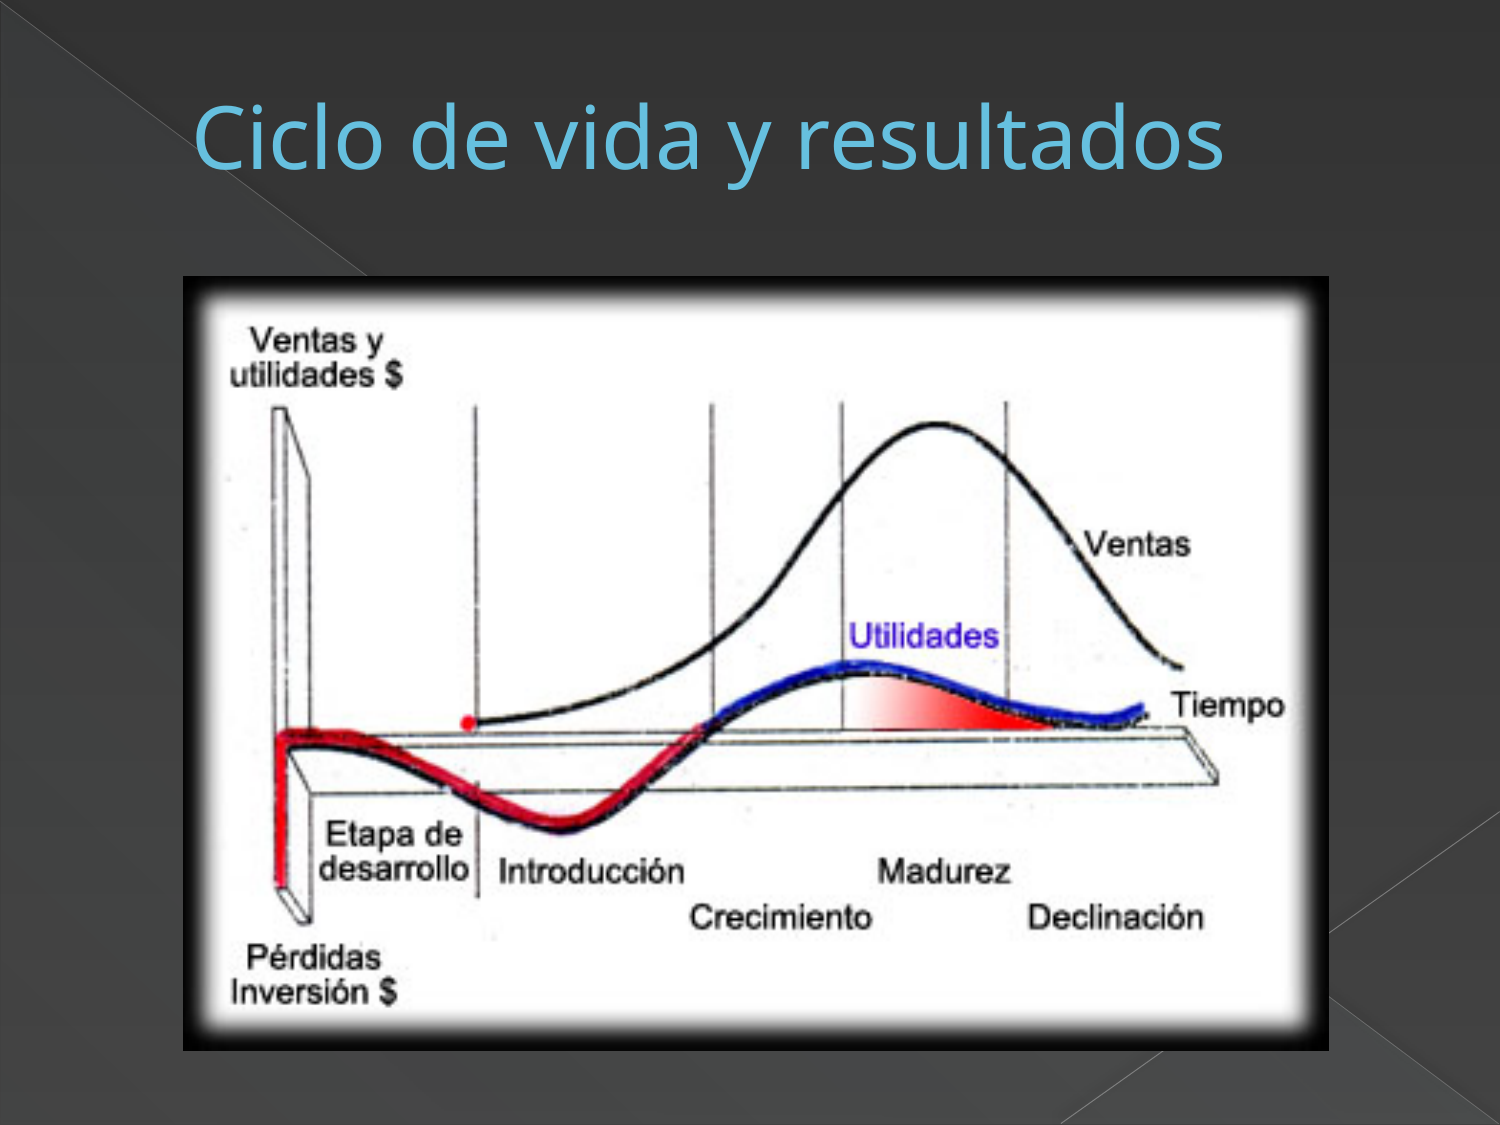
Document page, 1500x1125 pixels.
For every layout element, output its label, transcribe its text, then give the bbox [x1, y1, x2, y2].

picture [182, 276, 1329, 1051]
title Ciclo de vida y resultados [96, 43, 1463, 225]
